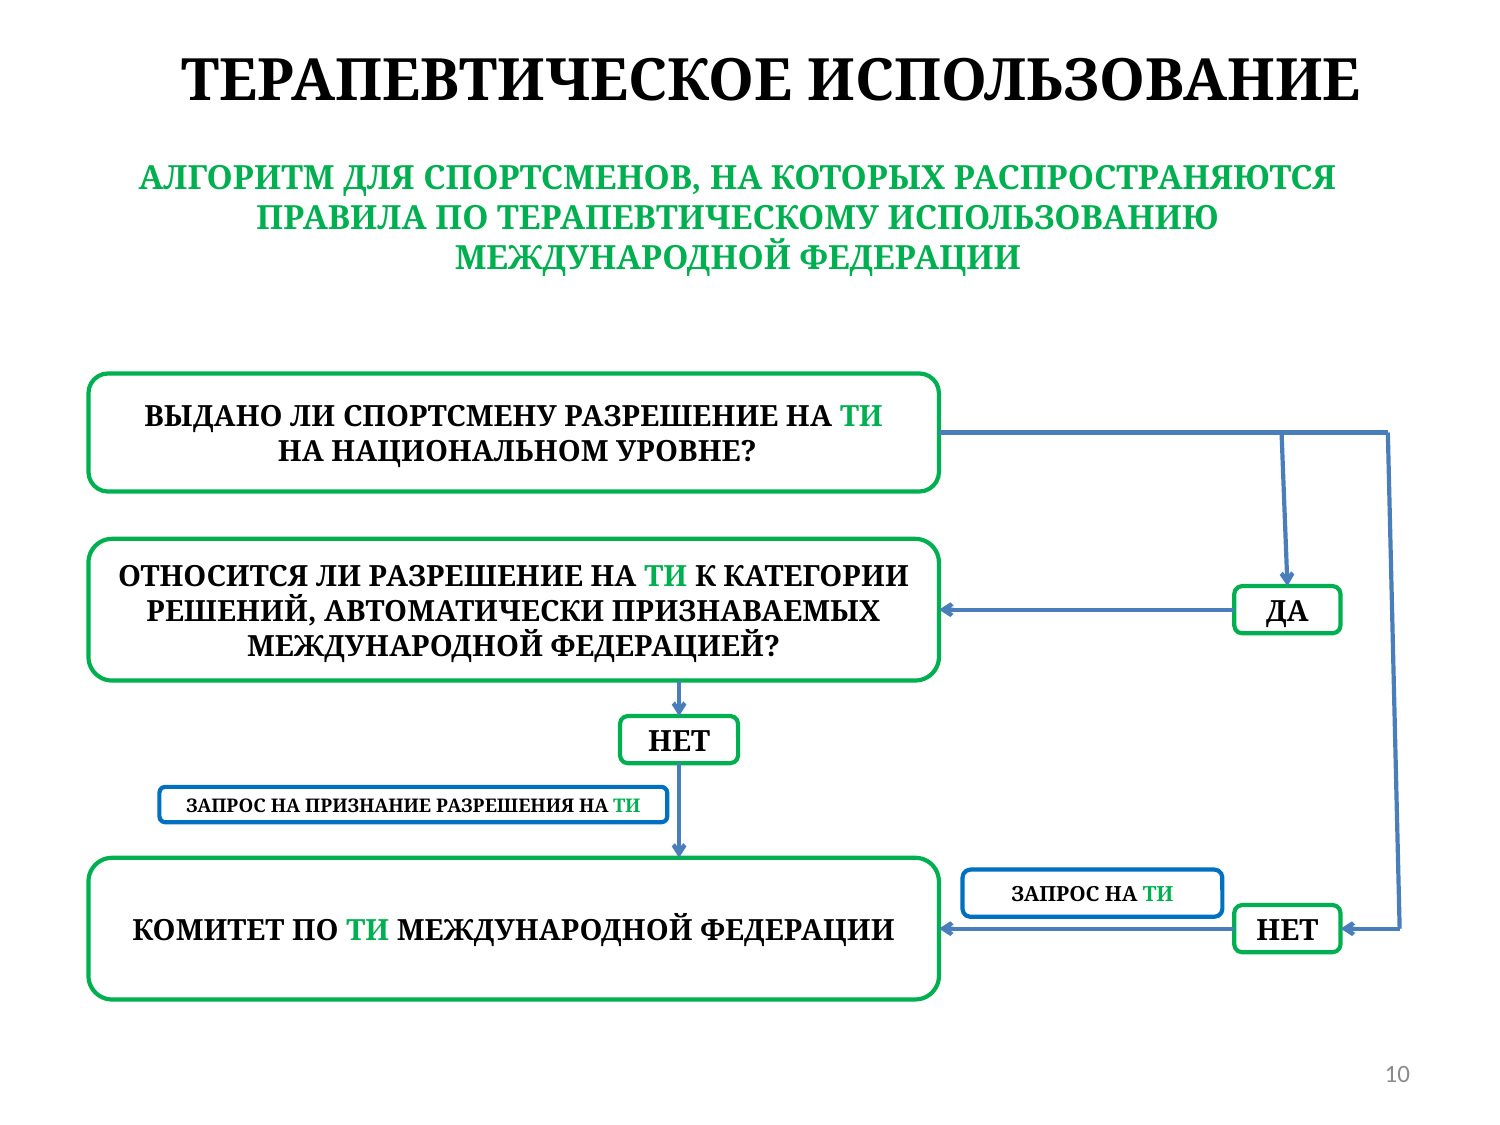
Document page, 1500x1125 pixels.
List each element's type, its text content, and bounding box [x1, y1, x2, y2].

slide_number 10 [1074, 1042, 1425, 1103]
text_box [88, 373, 1400, 1000]
list АЛГОРИТМ ДЛЯ СПОРТСМЕНОВ, НА КОТОРЫХ РАСПРОСТРАНЯЮТСЯ ПРАВИЛА ПО ТЕРАПЕВТИЧЕСКОМУ ИСПОЛЬЗОВАНИЮ МЕЖДУНАРОДНОЙ ФЕДЕРАЦИИ [76, 149, 1400, 1035]
title ТЕРАПЕВТИЧЕСКОЕ ИСПОЛЬЗОВАНИЕ [53, 0, 1376, 155]
